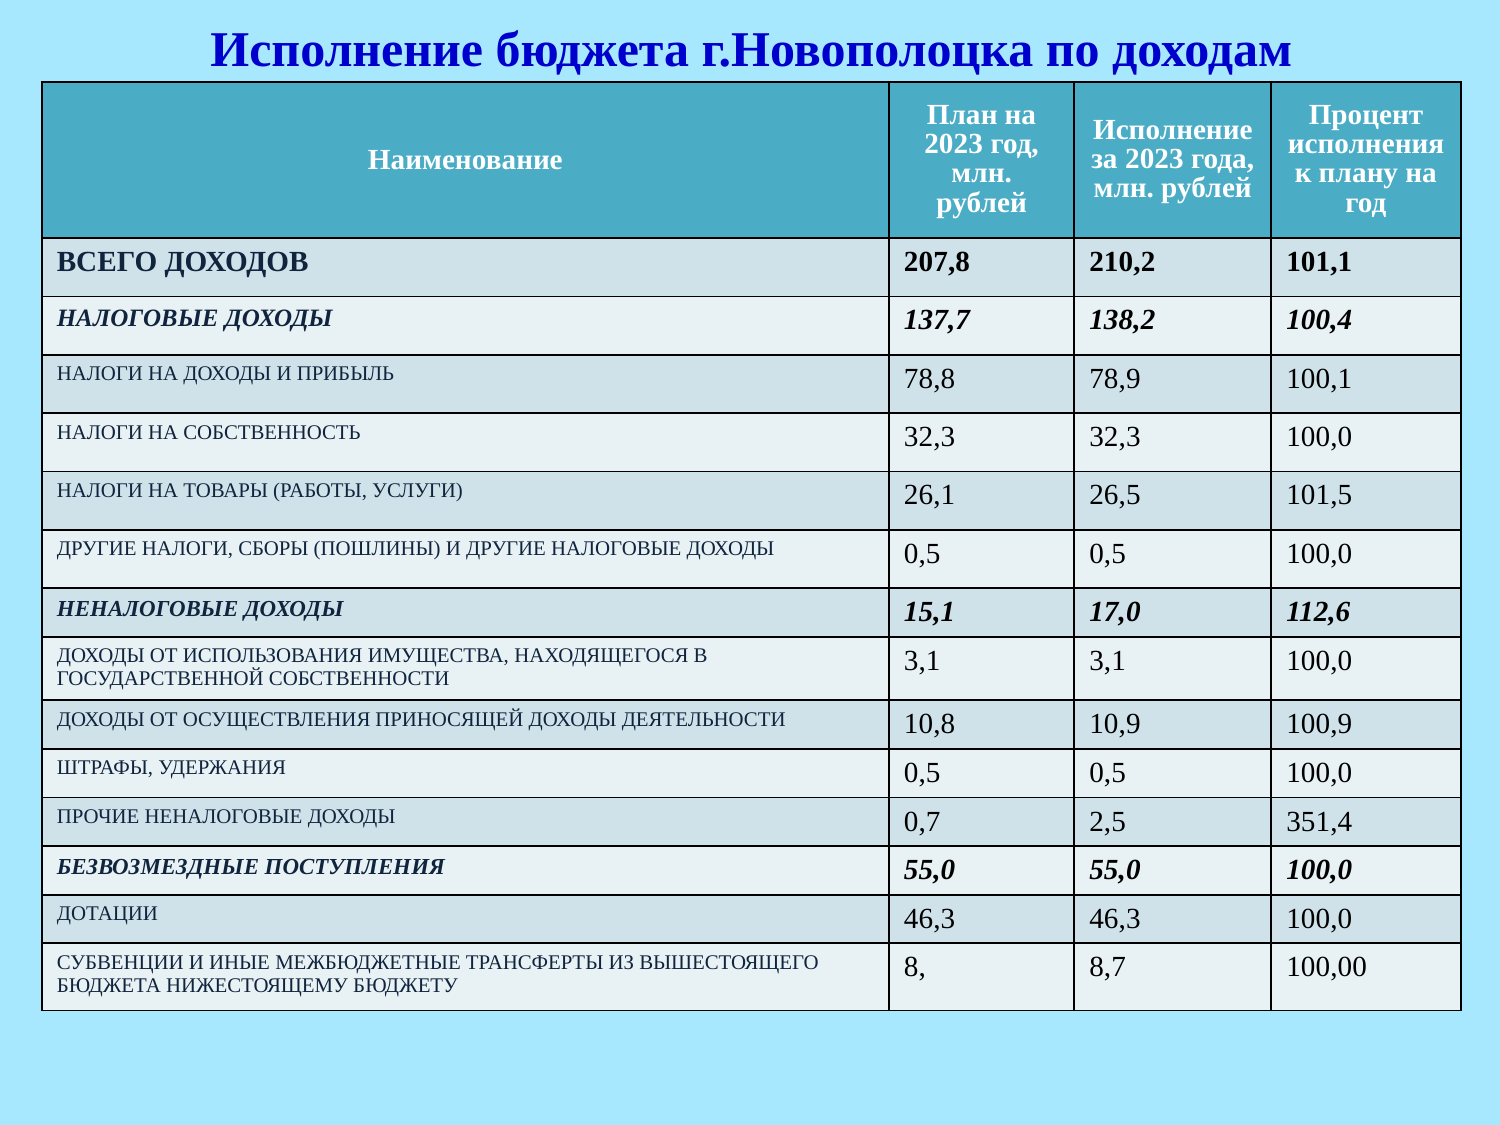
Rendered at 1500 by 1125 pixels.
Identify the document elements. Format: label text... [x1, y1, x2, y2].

table_cell 46,3 [890, 896, 1073, 942]
table_cell 26,1 [890, 472, 1073, 529]
table_cell ДОХОДЫ ОТ ОСУЩЕСТВЛЕНИЯ ПРИНОСЯЩЕЙ ДОХОДЫ ДЕЯТЕЛЬНОСТИ [43, 701, 888, 748]
table_cell 55,0 [1075, 847, 1270, 894]
table_header Наименование [43, 83, 888, 237]
table_cell 0,5 [890, 531, 1073, 587]
title Исполнение бюджета г.Новополоцка по доходам [76, 6, 1427, 55]
table_cell 100,9 [1272, 701, 1460, 748]
table_cell 8,7 [1075, 944, 1270, 1010]
table_cell 32,3 [1075, 414, 1270, 471]
table_header Исполнение за 2023 года, млн. рублей [1075, 83, 1270, 237]
table_cell 2,5 [1075, 798, 1270, 845]
table_cell 101,1 [1272, 239, 1460, 296]
table_cell ДРУГИЕ НАЛОГИ, СБОРЫ (ПОШЛИНЫ) И ДРУГИЕ НАЛОГОВЫЕ ДОХОДЫ [43, 531, 888, 587]
table_header Процент исполнения к плану на год [1272, 83, 1460, 237]
table_cell СУБВЕНЦИИ И ИНЫЕ МЕЖБЮДЖЕТНЫЕ ТРАНСФЕРТЫ ИЗ ВЫШЕСТОЯЩЕГО БЮДЖЕТА НИЖЕСТОЯЩЕМУ БЮДЖЕТУ [43, 944, 888, 1010]
table_cell 100,00 [1272, 944, 1460, 1010]
table_cell 32,3 [890, 414, 1073, 471]
table_cell 207,8 [890, 239, 1073, 296]
table_cell 100,0 [1272, 531, 1460, 587]
table_cell 8, [890, 944, 1073, 1010]
table_cell 10,9 [1075, 701, 1270, 748]
table_cell НЕНАЛОГОВЫЕ ДОХОДЫ [43, 589, 888, 636]
table_cell 100,0 [1272, 414, 1460, 471]
table_cell 0,7 [890, 798, 1073, 845]
table_cell ДОХОДЫ ОТ ИСПОЛЬЗОВАНИЯ ИМУЩЕСТВА, НАХОДЯЩЕГОСЯ В ГОСУДАРСТВЕННОЙ СОБСТВЕННОСТИ [43, 638, 888, 699]
table_cell 0,5 [1075, 750, 1270, 797]
table_cell 137,7 [890, 297, 1073, 354]
table_cell ШТРАФЫ, УДЕРЖАНИЯ [43, 750, 888, 797]
table_cell 78,9 [1075, 356, 1270, 412]
table_cell 55,0 [890, 847, 1073, 894]
table_cell НАЛОГИ НА СОБСТВЕННОСТЬ [43, 414, 888, 471]
table_cell ПРОЧИЕ НЕНАЛОГОВЫЕ ДОХОДЫ [43, 798, 888, 845]
table_cell 15,1 [890, 589, 1073, 636]
table_cell 100,0 [1272, 750, 1460, 797]
table_cell 10,8 [890, 701, 1073, 748]
table_cell 100,1 [1272, 356, 1460, 412]
table_cell 0,5 [1075, 531, 1270, 587]
table_cell 100,0 [1272, 896, 1460, 942]
table_cell НАЛОГИ НА ТОВАРЫ (РАБОТЫ, УСЛУГИ) [43, 472, 888, 529]
table_cell 100,0 [1272, 638, 1460, 699]
table_cell 112,6 [1272, 589, 1460, 636]
table_cell 26,5 [1075, 472, 1270, 529]
table_cell НАЛОГОВЫЕ ДОХОДЫ [43, 297, 888, 354]
table_cell 101,5 [1272, 472, 1460, 529]
table_cell НАЛОГИ НА ДОХОДЫ И ПРИБЫЛЬ [43, 356, 888, 412]
table_cell 100,0 [1272, 847, 1460, 894]
table_cell 138,2 [1075, 297, 1270, 354]
table_cell ДОТАЦИИ [43, 896, 888, 942]
table_cell 0,5 [890, 750, 1073, 797]
table_header План на 2023 год, млн. рублей [890, 83, 1073, 237]
table_cell ВСЕГО ДОХОДОВ [43, 239, 888, 296]
table_cell 3,1 [1075, 638, 1270, 699]
table_cell 100,4 [1272, 297, 1460, 354]
table_cell 3,1 [890, 638, 1073, 699]
table_cell 351,4 [1272, 798, 1460, 845]
table_cell 17,0 [1075, 589, 1270, 636]
table_cell 210,2 [1075, 239, 1270, 296]
table_cell 46,3 [1075, 896, 1270, 942]
table_cell 78,8 [890, 356, 1073, 412]
table_cell БЕЗВОЗМЕЗДНЫЕ ПОСТУПЛЕНИЯ [43, 847, 888, 894]
